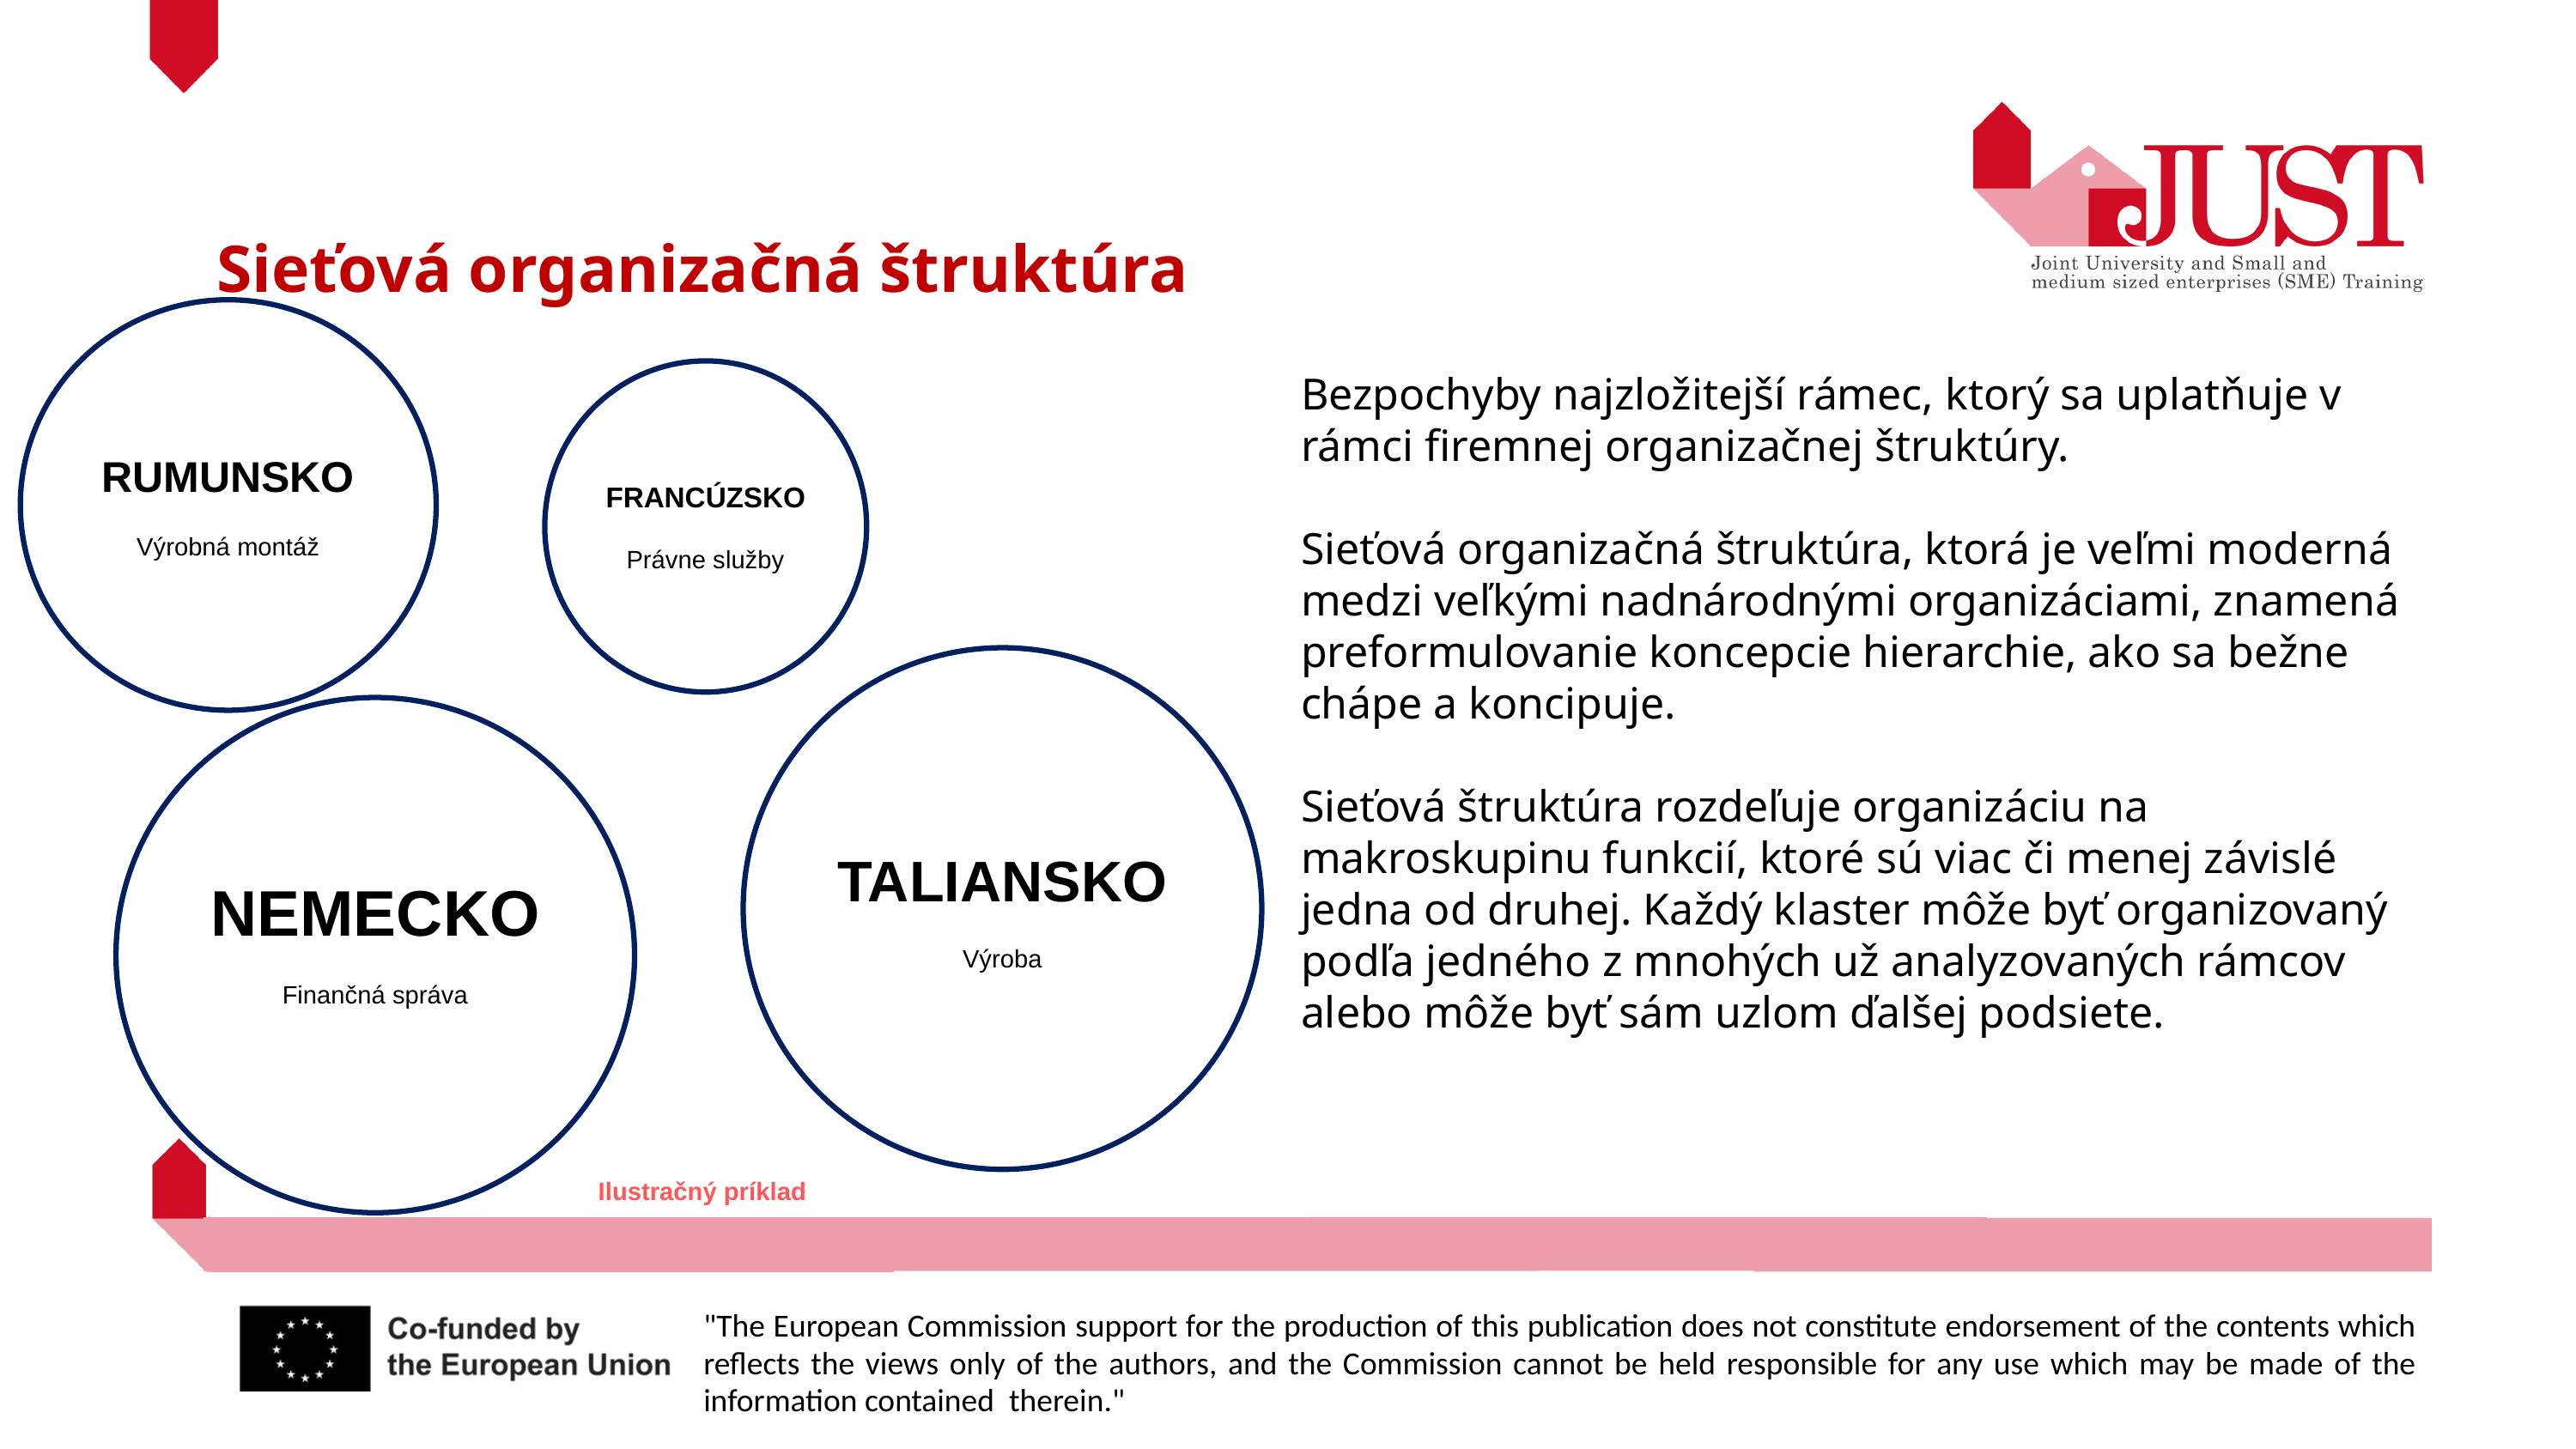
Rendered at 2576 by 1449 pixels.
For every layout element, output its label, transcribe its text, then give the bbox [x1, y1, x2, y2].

text_box FRANCÚZSKO Právne služby [543, 359, 869, 694]
text_box Bezpochyby najzložitejší rámec, ktorý sa uplatňuje v rámci firemnej organizačnej štruktúry. Sieťová organizačná štruktúra, ktorá je veľmi moderná medzi veľkými nadnárodnými organizáciami, znamená preformulovanie koncepcie hierarchie, ako sa bežne chápe a koncipuje. Sieťová štruktúra rozdeľuje organizáciu na makroskupinu funkcií, ktoré sú viac či menej závislé jedna od druhej. Každý klaster môže byť organizovaný podľa jedného z mnohých už analyzovaných rámcov alebo môže byť sám uzlom ďalšej podsiete. [1287, 361, 2438, 1044]
text_box NEMECKO Finančná správa [113, 695, 637, 1215]
picture [233, 1300, 702, 1391]
text_box TALIANSKO Výroba [741, 646, 1264, 1172]
picture [1965, 96, 2432, 302]
picture [144, 0, 228, 100]
text_box Ilustračný príklad [544, 1169, 860, 1213]
text_box Sieťová organizačná štruktúra [204, 221, 1978, 312]
text_box RUMUNSKO Výrobná montáž [18, 298, 439, 712]
picture [144, 1133, 210, 1287]
